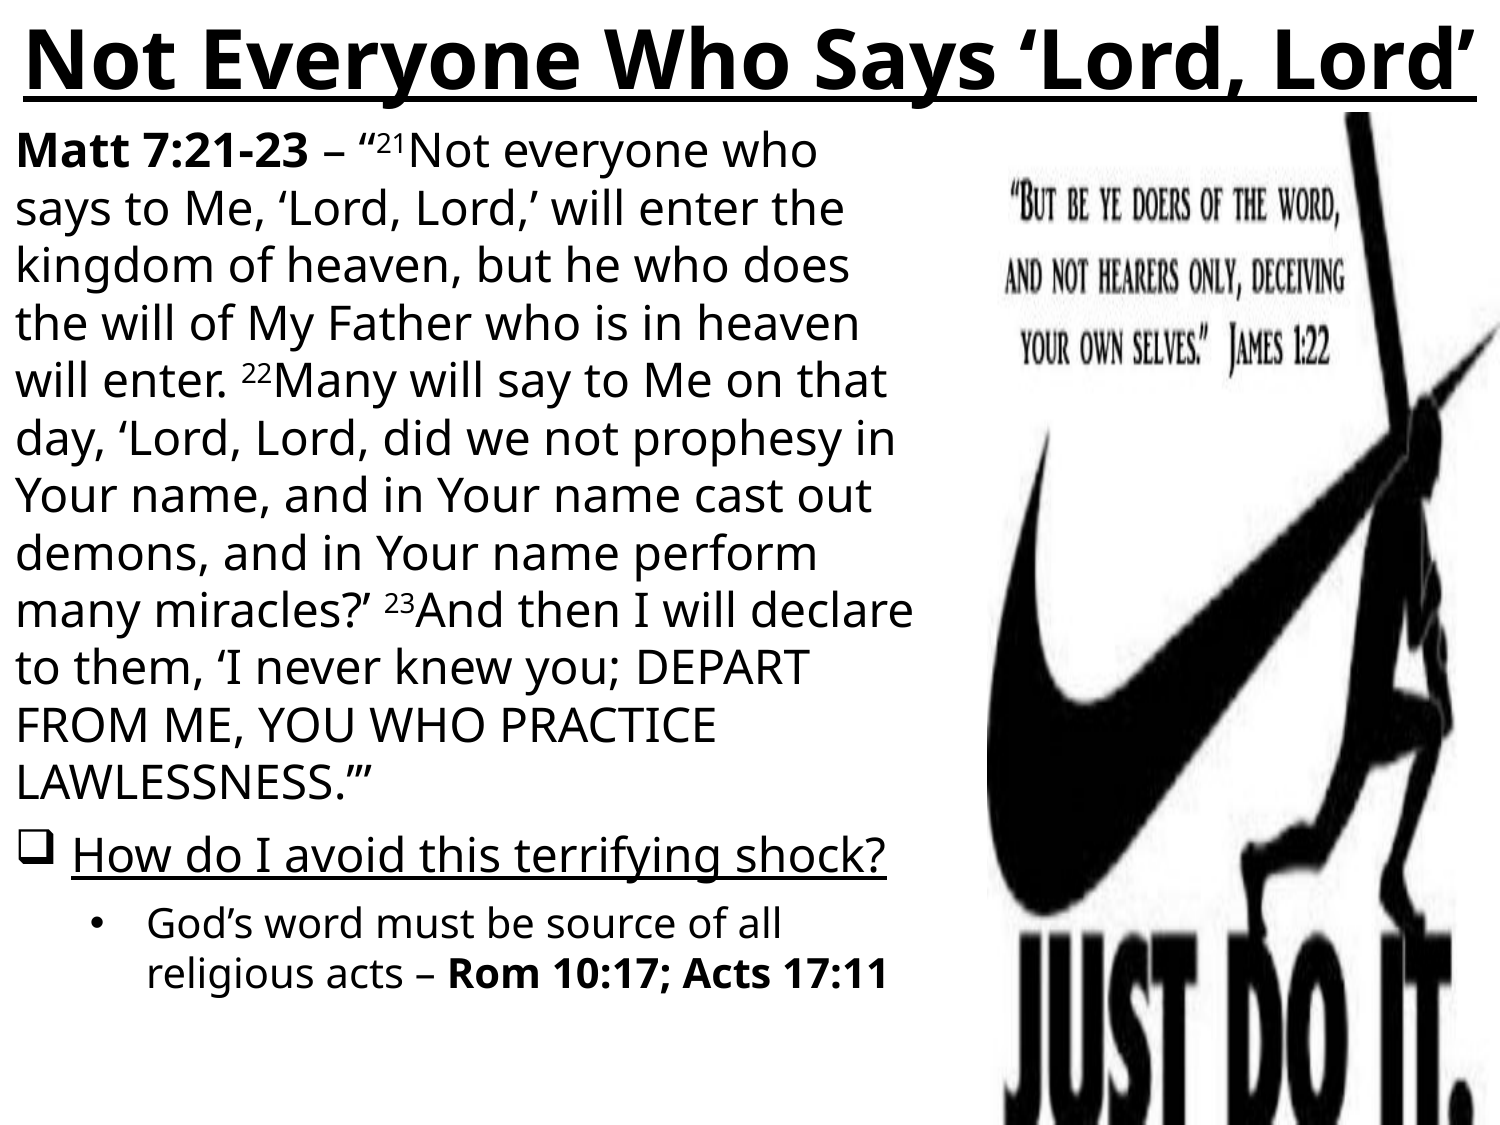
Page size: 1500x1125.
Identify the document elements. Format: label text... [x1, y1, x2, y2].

text_box Matt 7:21-23 – “21Not everyone who says to Me, ‘Lord, Lord,’ will enter the kingdom of heaven, but he who does the will of My Father who is in heaven will enter. 22Many will say to Me on that day, ‘Lord, Lord, did we not prophesy in Your name, and in Your name cast out demons, and in Your name perform many miracles?’ 23And then I will declare to them, ‘I never knew you; depart from Me, you who practice lawlessness.’” How do I avoid this terrifying shock? God’s word must be source of all religious acts – Rom 10:17; Acts 17:11 [0, 112, 938, 1005]
picture [987, 112, 1500, 1125]
title Not Everyone Who Says ‘Lord, Lord’ [0, 0, 1500, 113]
